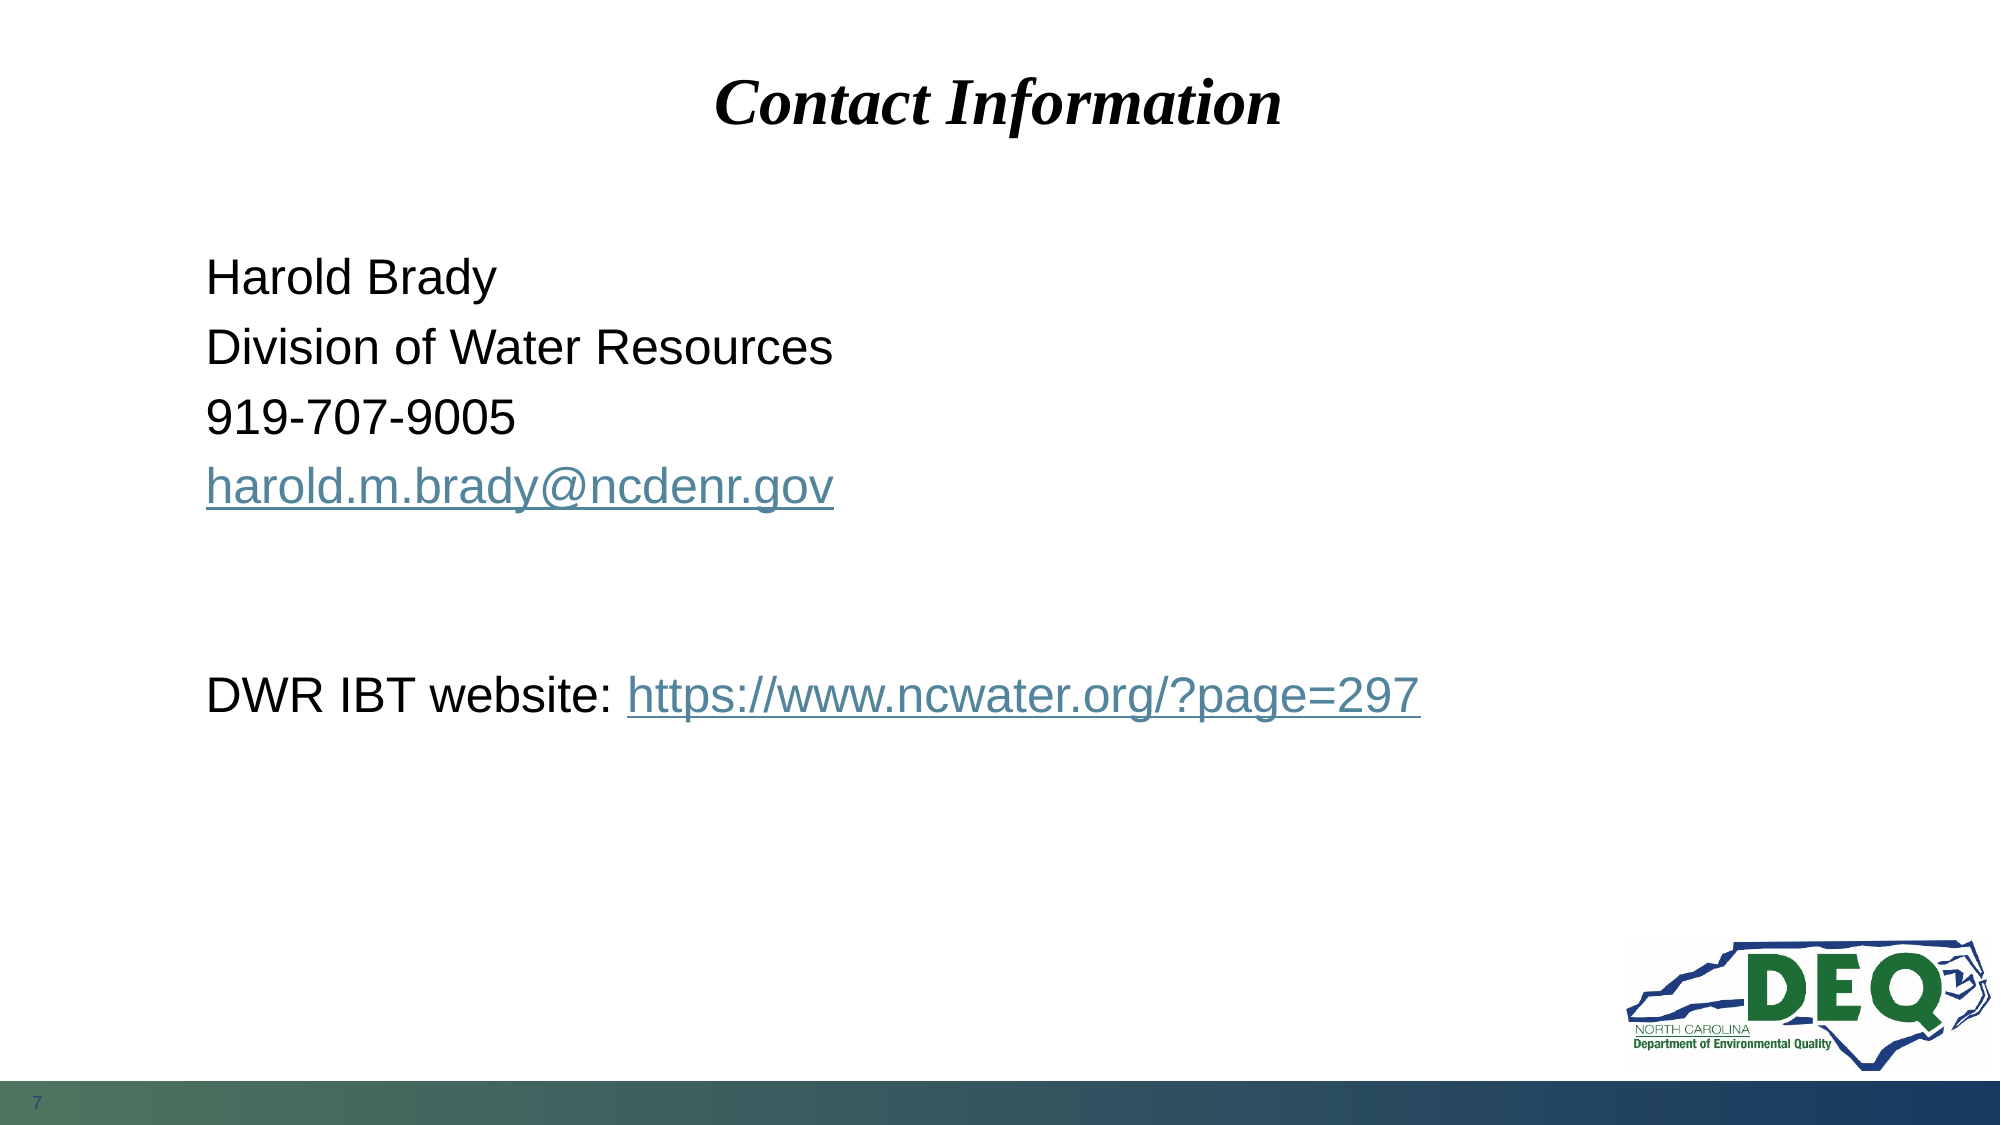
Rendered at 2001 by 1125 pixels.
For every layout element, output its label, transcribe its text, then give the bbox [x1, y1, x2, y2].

title Contact Information [137, 16, 1863, 191]
picture [1626, 940, 1991, 1071]
list Harold Brady Division of Water Resources 919-707-9005 harold.m.brady@ncdenr.gov DWR IBT website: https://www.ncwater.org/?page=297 [190, 244, 1639, 975]
slide_number 7 [17, 1091, 468, 1114]
